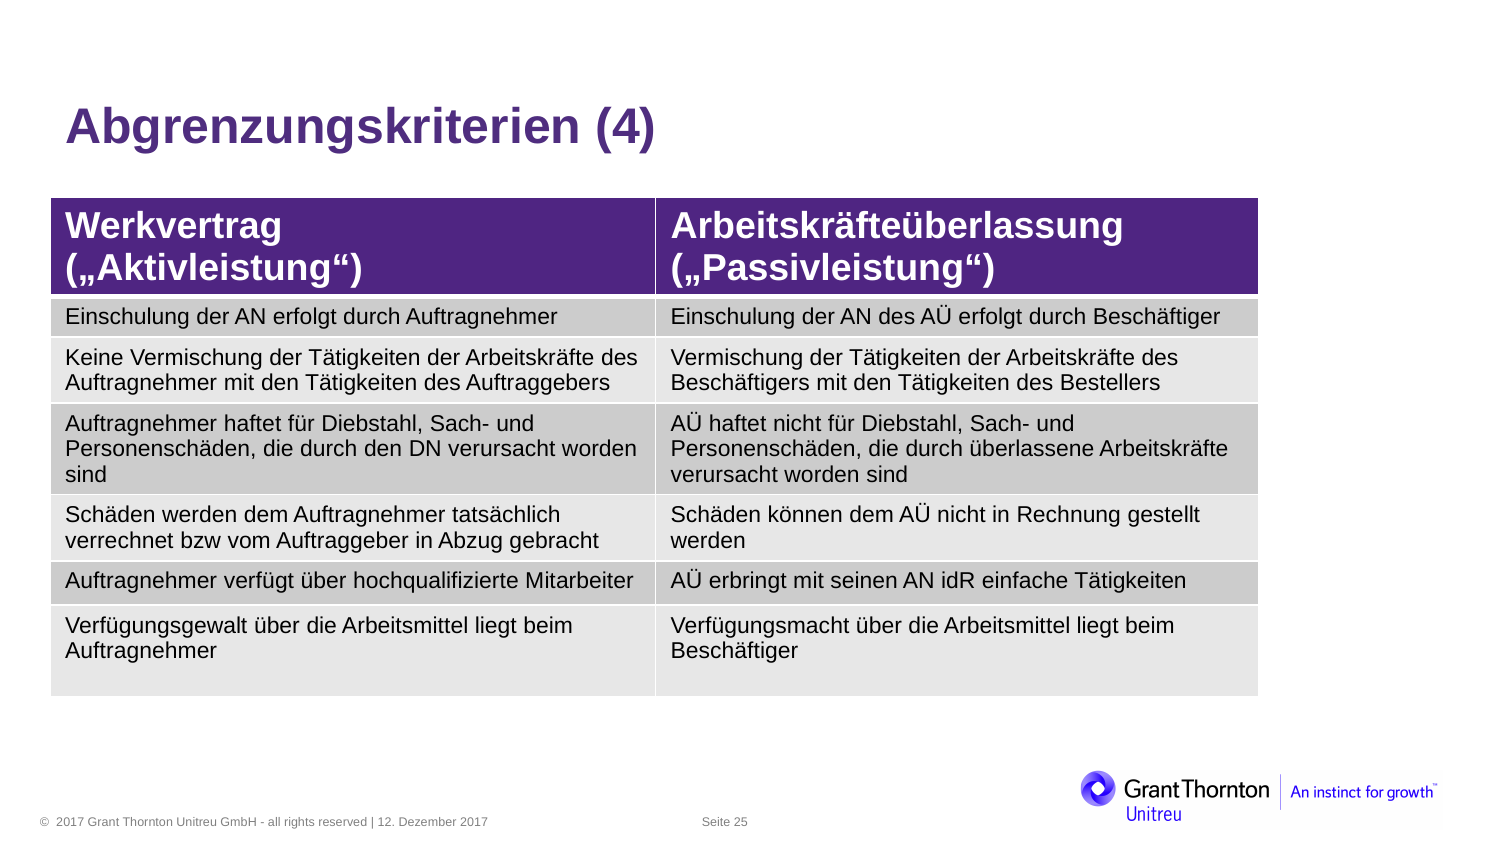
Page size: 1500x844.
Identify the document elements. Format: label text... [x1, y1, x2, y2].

table_cell AÜ haftet nicht für Diebstahl, Sach- und Personenschäden, die durch überlassene Arbeitskräfte verursacht worden sind [656, 404, 1258, 494]
table_cell Einschulung der AN erfolgt durch Auftragnehmer [51, 299, 655, 336]
table_header Werkvertrag („Aktivleistung“) [51, 198, 655, 294]
list Abgrenzungskriterien (4) [50, 55, 1281, 193]
table_cell Schäden werden dem Auftragnehmer tatsächlich verrechnet bzw vom Auftraggeber in Abzug gebracht [51, 495, 655, 560]
table_cell AÜ erbringt mit seinen AN idR einfache Tätigkeiten [656, 562, 1258, 604]
table_cell Auftragnehmer verfügt über hochqualifizierte Mitarbeiter [51, 562, 655, 604]
table_cell Verfügungsmacht über die Arbeitsmittel liegt beim Beschäftiger [656, 606, 1258, 696]
table_cell Verfügungsgewalt über die Arbeitsmittel liegt beim Auftragnehmer [51, 606, 655, 696]
table_cell Vermischung der Tätigkeiten der Arbeitskräfte des Beschäftigers mit den Tätigkeiten des Bestellers [656, 338, 1258, 402]
table_cell Auftragnehmer haftet für Diebstahl, Sach- und Personenschäden, die durch den DN verursacht worden sind [51, 404, 655, 494]
table_cell Einschulung der AN des AÜ erfolgt durch Beschäftiger [656, 299, 1258, 336]
table_cell Keine Vermischung der Tätigkeiten der Arbeitskräfte des Auftragnehmer mit den Tätigkeiten des Auftraggebers [51, 338, 655, 402]
table_header Arbeitskräfteüberlassung („Passivleistung“) [656, 198, 1258, 294]
picture [1080, 770, 1443, 830]
table_cell Schäden können dem AÜ nicht in Rechnung gestellt werden [656, 495, 1258, 560]
